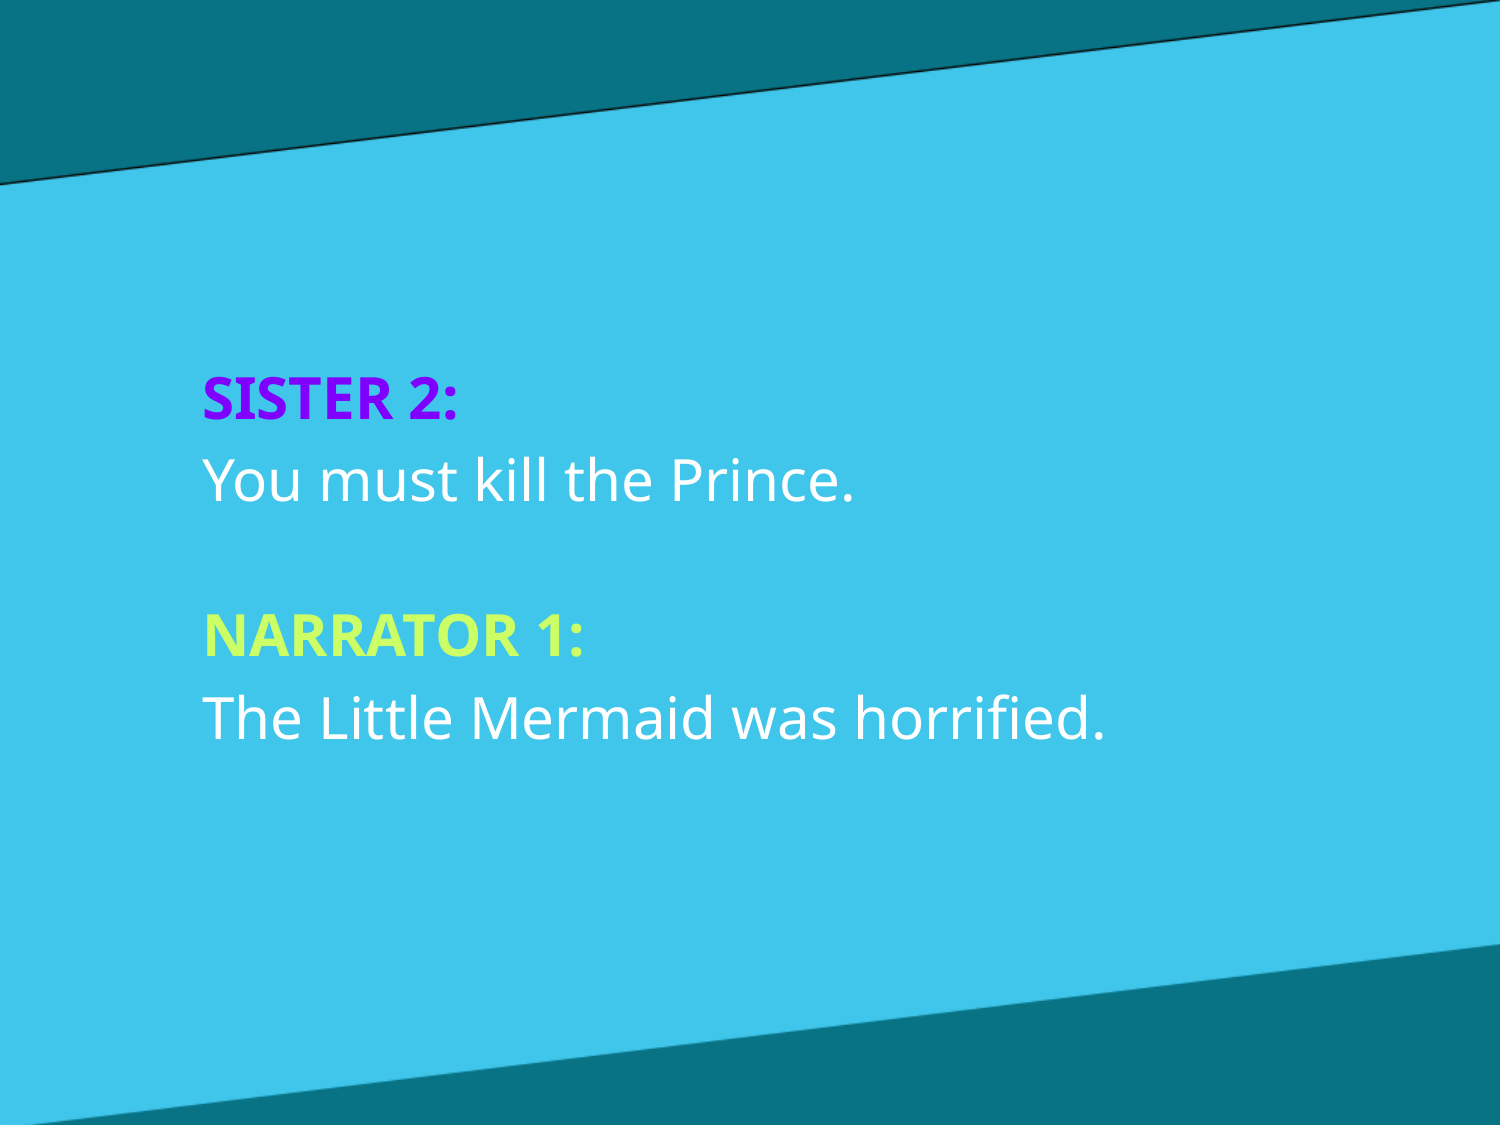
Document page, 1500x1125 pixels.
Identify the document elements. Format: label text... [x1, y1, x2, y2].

list SISTER 2: You must kill the Prince. NARRATOR 1: The Little Mermaid was horrified. [187, 353, 1315, 1007]
